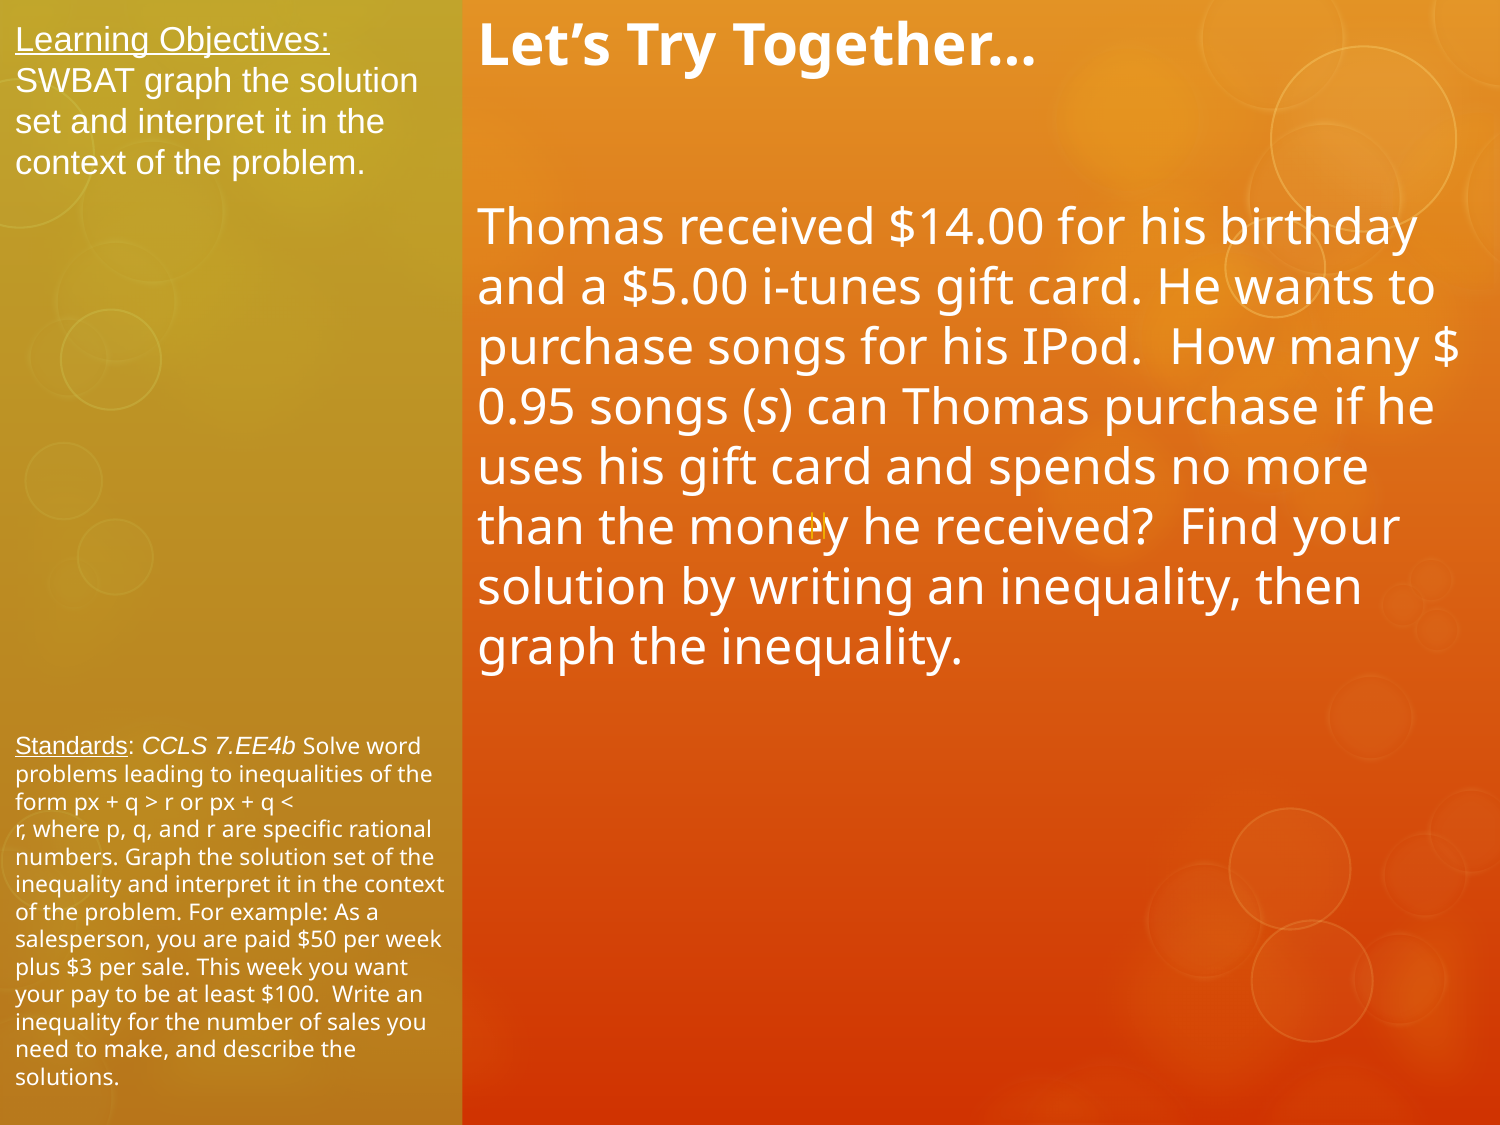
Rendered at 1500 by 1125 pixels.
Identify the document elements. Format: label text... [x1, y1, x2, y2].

subtitle Let’s Try Together… Thomas received $14.00 for his birthday and a $5.00 i-tunes gift card. He wants to purchase songs for his IPod. How many $ 0.95 songs (s) can Thomas purchase if he uses his gift card and spends no more than the money he received? Find your solution by writing an inequality, then graph the inequality. [462, 0, 1500, 1123]
title Learning Objectives: SWBAT graph the solution set and interpret it in the context of the problem. Standards: CCLS 7.EE4b Solve word problems leading to inequalities of the form px + q > r or px + q < r, where p, q, and r are specific rational numbers. Graph the solution set of the inequality and interpret it in the context of the problem. For example: As a salesperson, you are paid $50 per week plus $3 per sale. This week you want your pay to be at least $100. Write an inequality for the number of sales you need to make, and describe the solutions. [0, 0, 463, 1125]
